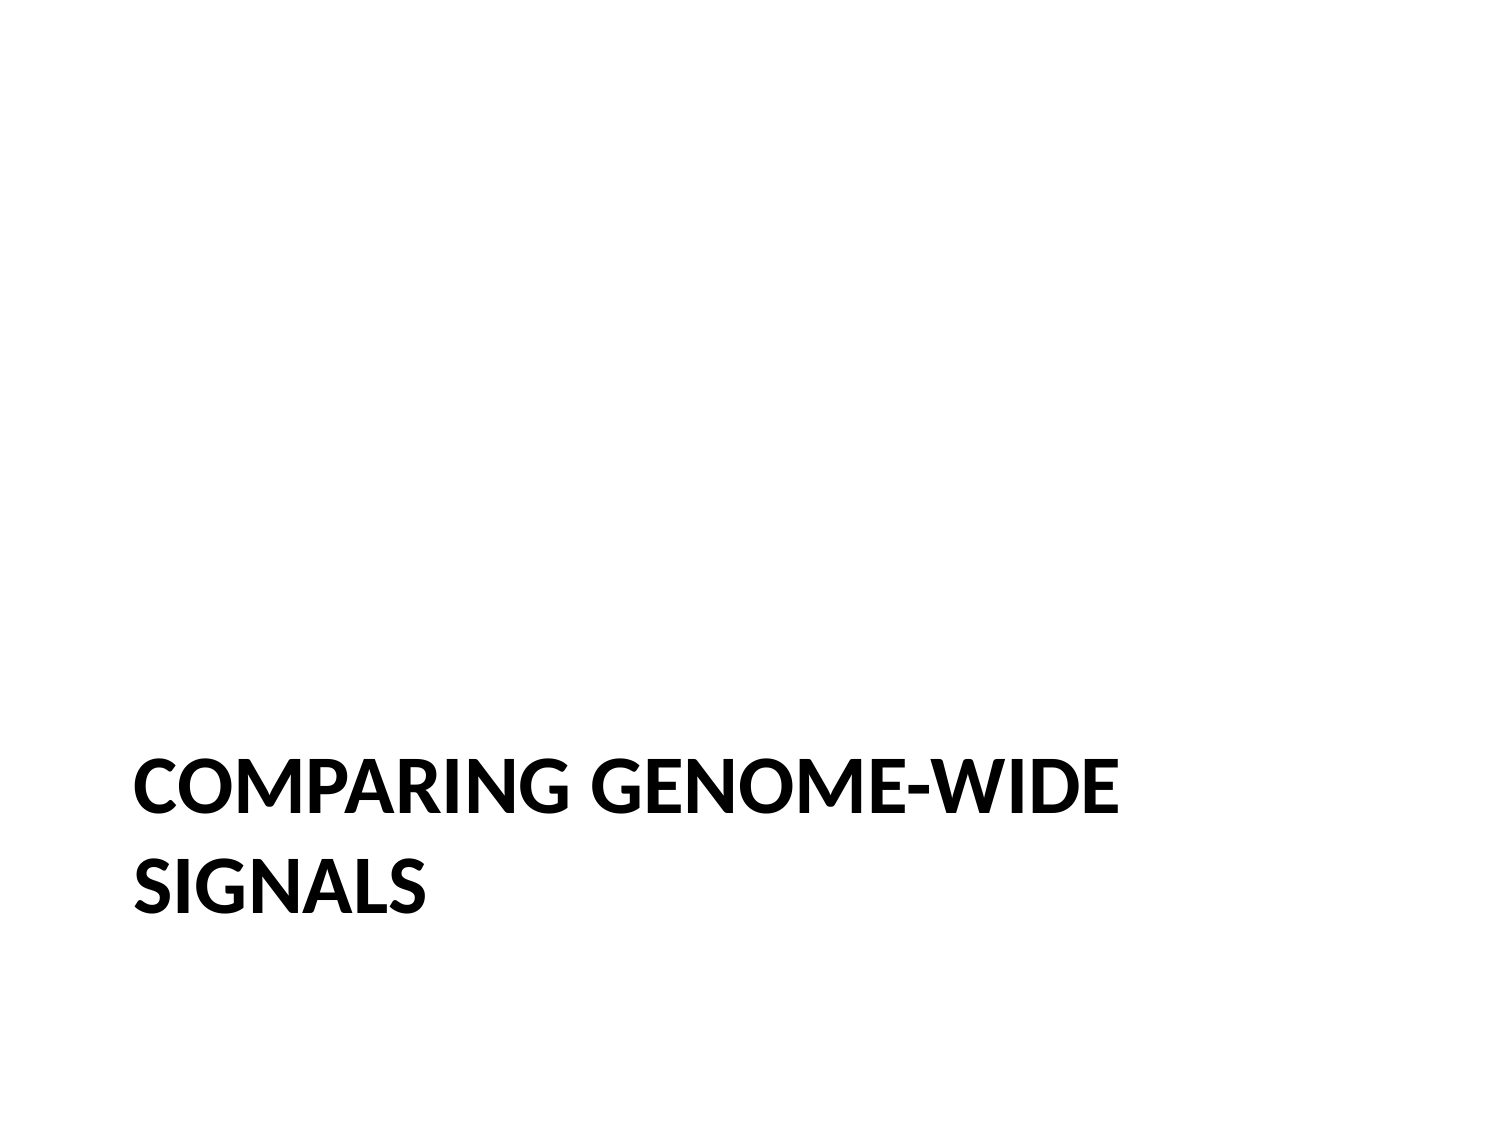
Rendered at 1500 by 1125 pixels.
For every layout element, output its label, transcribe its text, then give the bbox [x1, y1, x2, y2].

title Comparing Genome-wide signals [118, 722, 1394, 947]
